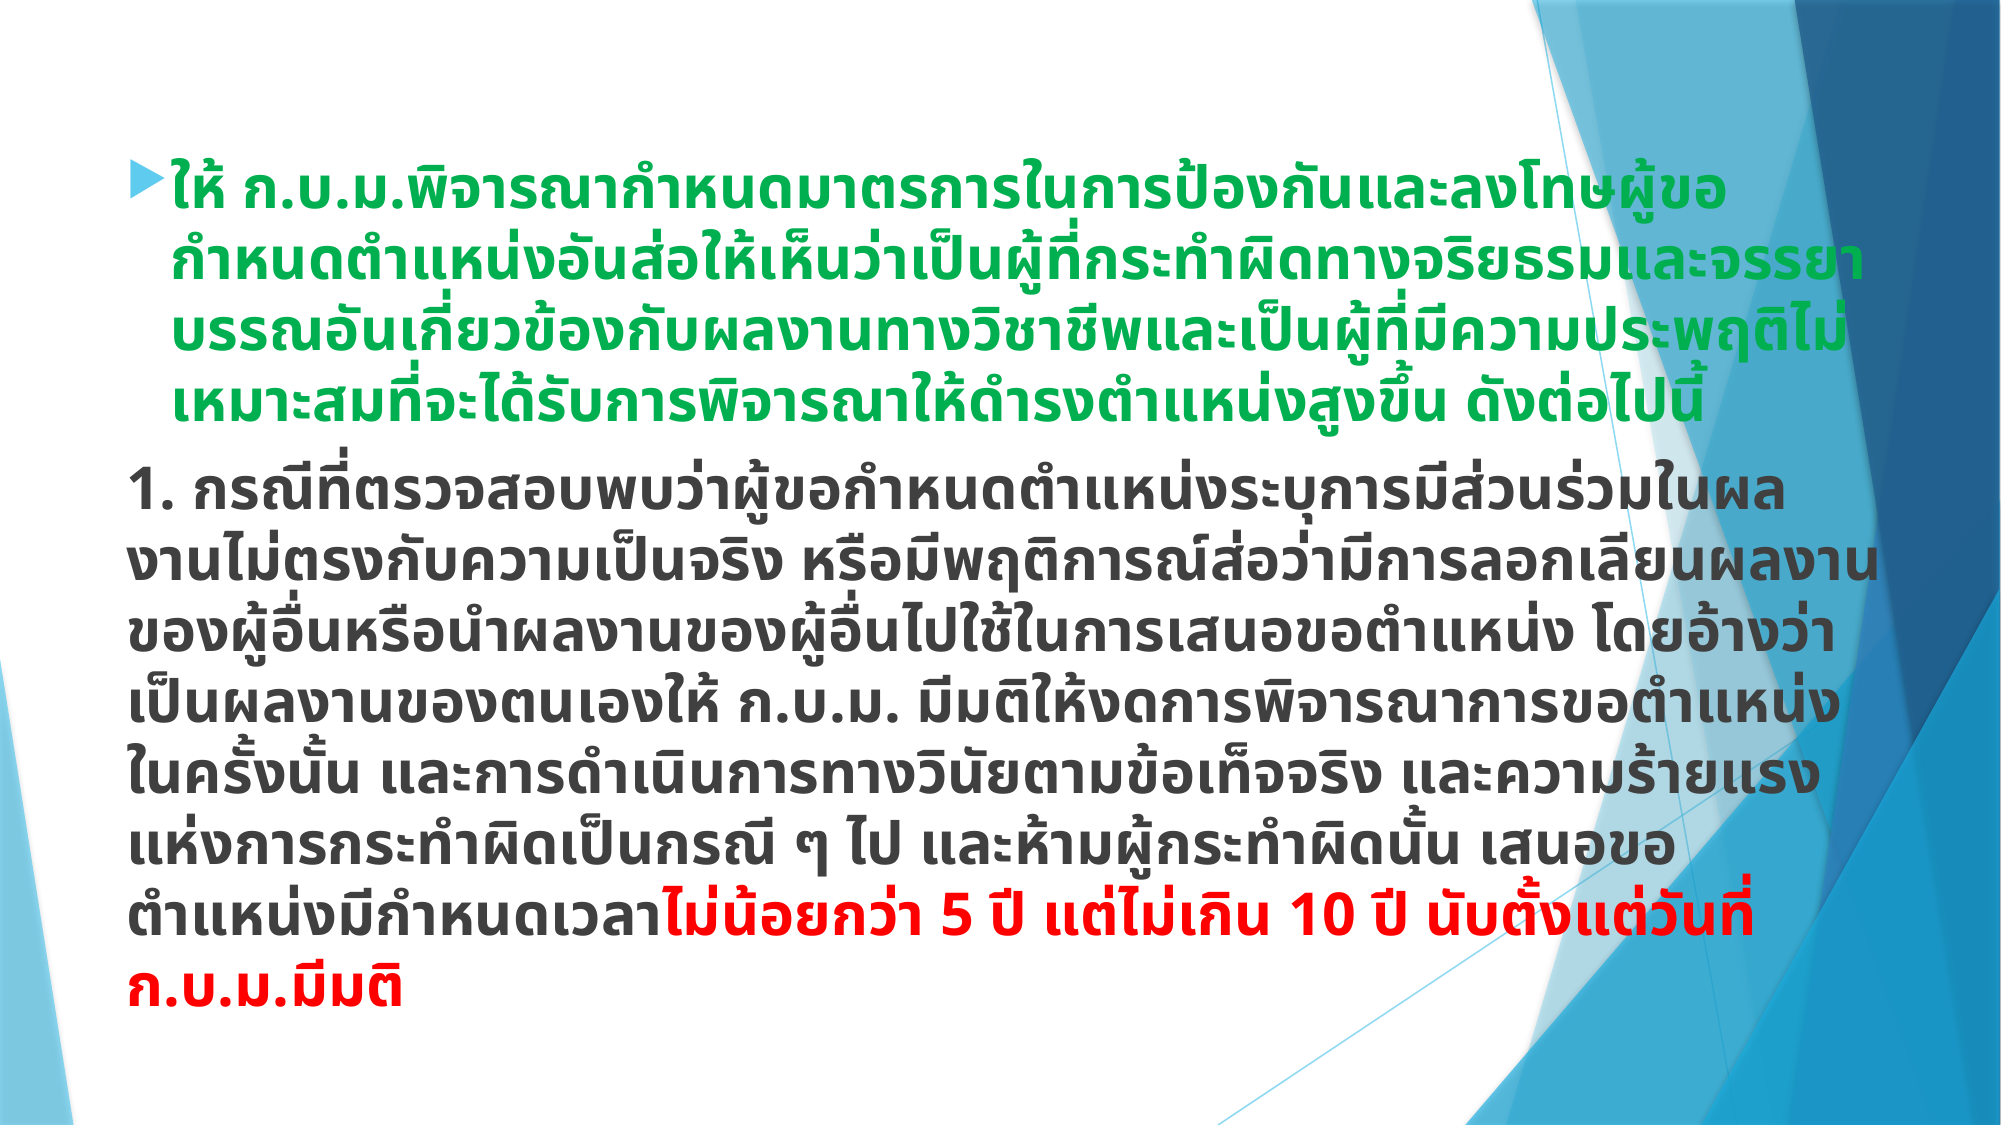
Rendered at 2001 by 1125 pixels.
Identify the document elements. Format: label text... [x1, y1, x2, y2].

list ให้ ก.บ.ม.พิจารณากำหนดมาตรการในการป้องกันและลงโทษผู้ขอกำหนดตำแหน่งอันส่อให้เห็นว่าเป็นผู้ที่กระทำผิดทางจริยธรมและจรรยาบรรณอันเกี่ยวข้องกับผลงานทางวิชาชีพและเป็นผู้ที่มีความประพฤติไม่เหมาะสมที่จะได้รับการพิจารณาให้ดำรงตำแหน่งสูงขึ้น ดังต่อไปนี้ 1. กรณีที่ตรวจสอบพบว่าผู้ขอกำหนดตำแหน่งระบุการมีส่วนร่วมในผลงานไม่ตรงกับความเป็นจริง หรือมีพฤติการณ์ส่อว่ามีการลอกเลียนผลงานของผู้อื่นหรือนำผลงานของผู้อื่นไปใช้ในการเสนอขอตำแหน่ง โดยอ้างว่าเป็นผลงานของตนเองให้ ก.บ.ม. มีมติให้งดการพิจารณาการขอตำแหน่งในครั้งนั้น และการดำเนินการทางวินัยตามข้อเท็จจริง และความร้ายแรงแห่งการกระทำผิดเป็นกรณี ๆ ไป และห้ามผู้กระทำผิดนั้น เสนอขอตำแหน่งมีกำหนดเวลาไม่น้อยกว่า 5 ปี แต่ไม่เกิน 10 ปี นับตั้งแต่วันที่ ก.บ.ม.มีมติ [111, 141, 1900, 1061]
